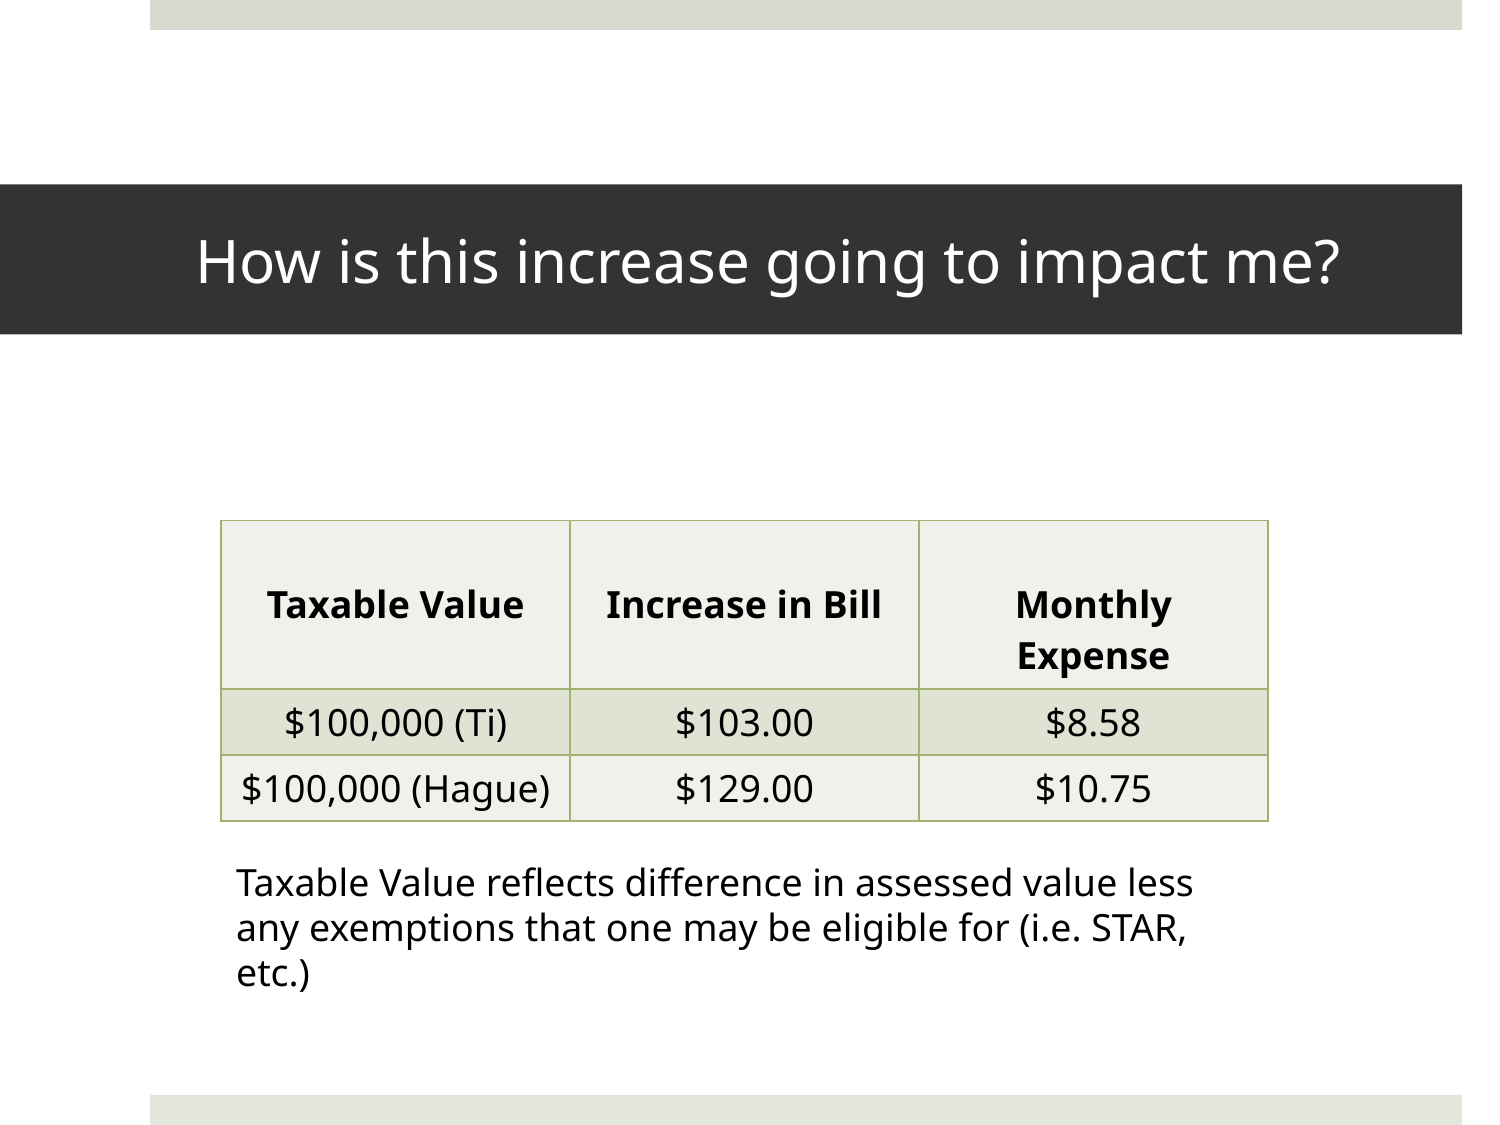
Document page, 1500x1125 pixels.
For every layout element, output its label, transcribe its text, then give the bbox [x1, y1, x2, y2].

table_header Taxable Value [222, 521, 569, 688]
table_cell $100,000 (Hague) [222, 756, 569, 820]
table_cell $8.58 [920, 690, 1267, 754]
table_cell $103.00 [571, 690, 918, 754]
table_header Increase in Bill [571, 521, 918, 688]
table_cell $100,000 (Ti) [222, 690, 569, 754]
title How is this increase going to impact me? [0, 184, 1463, 335]
list [182, 425, 1432, 1028]
table_cell $129.00 [571, 756, 918, 820]
table_header Monthly Expense [920, 521, 1267, 688]
text_box Taxable Value reflects difference in assessed value less any exemptions that one may be eligible for (i.e. STAR, etc.) [221, 851, 1268, 1001]
table_cell $10.75 [920, 756, 1267, 820]
